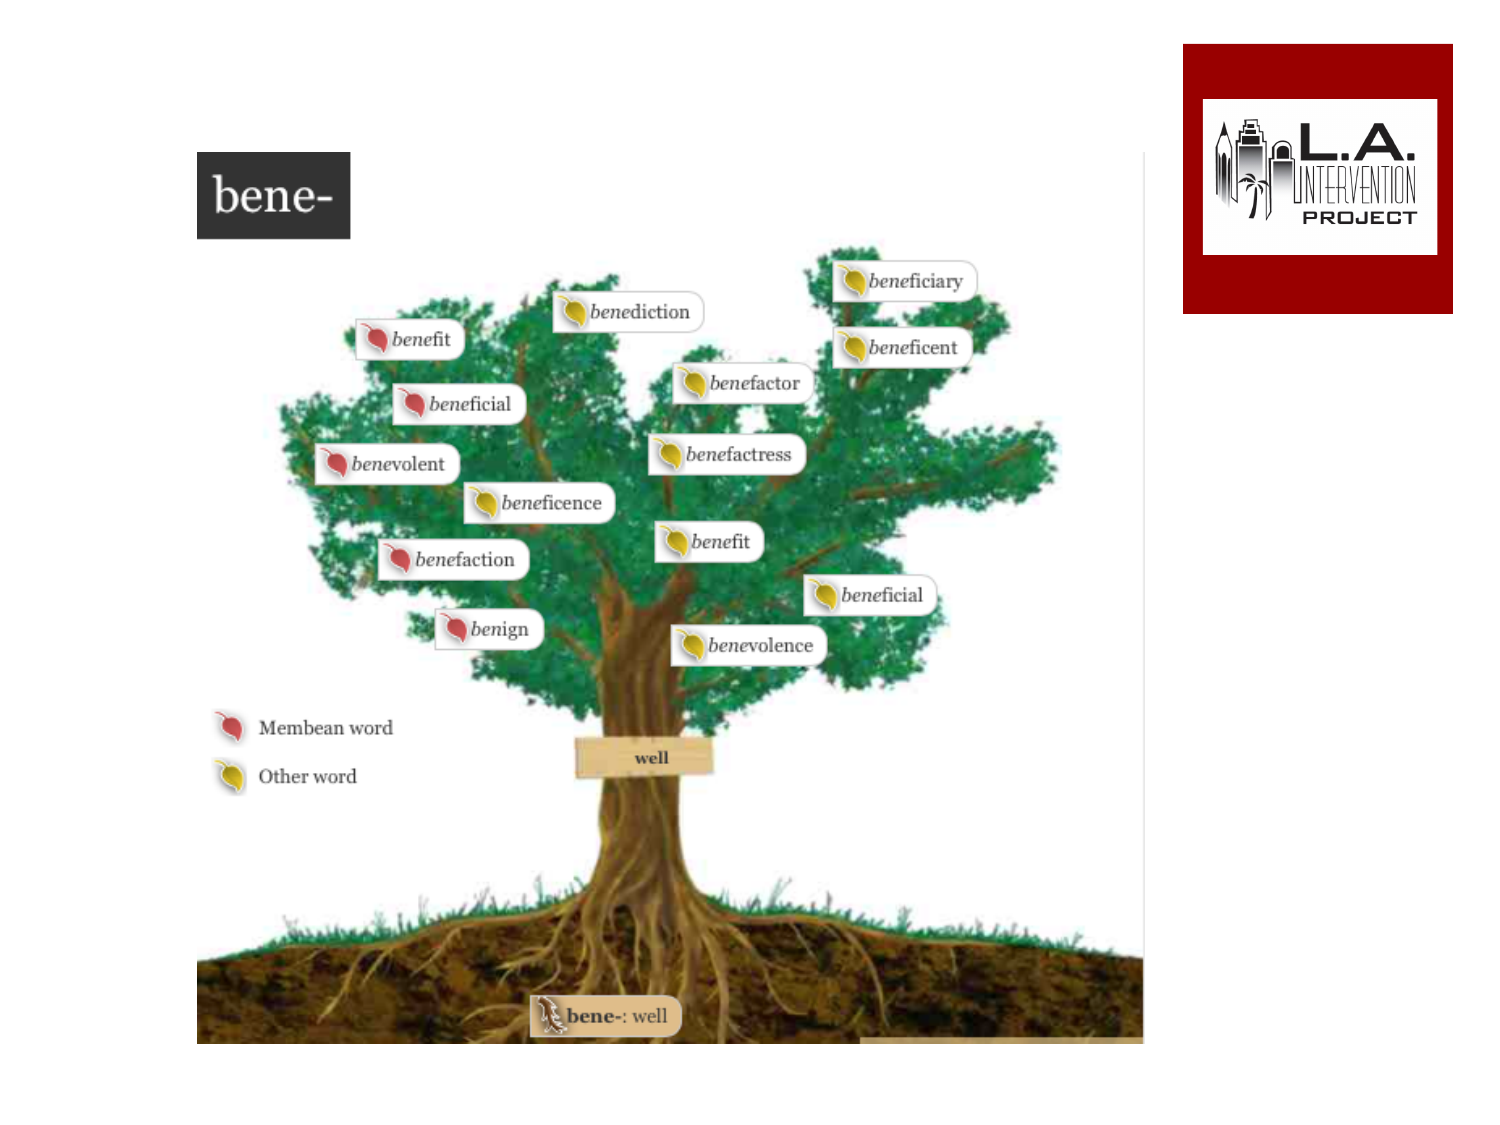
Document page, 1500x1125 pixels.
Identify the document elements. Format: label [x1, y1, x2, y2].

picture [1202, 99, 1438, 255]
list [196, 152, 1146, 1045]
